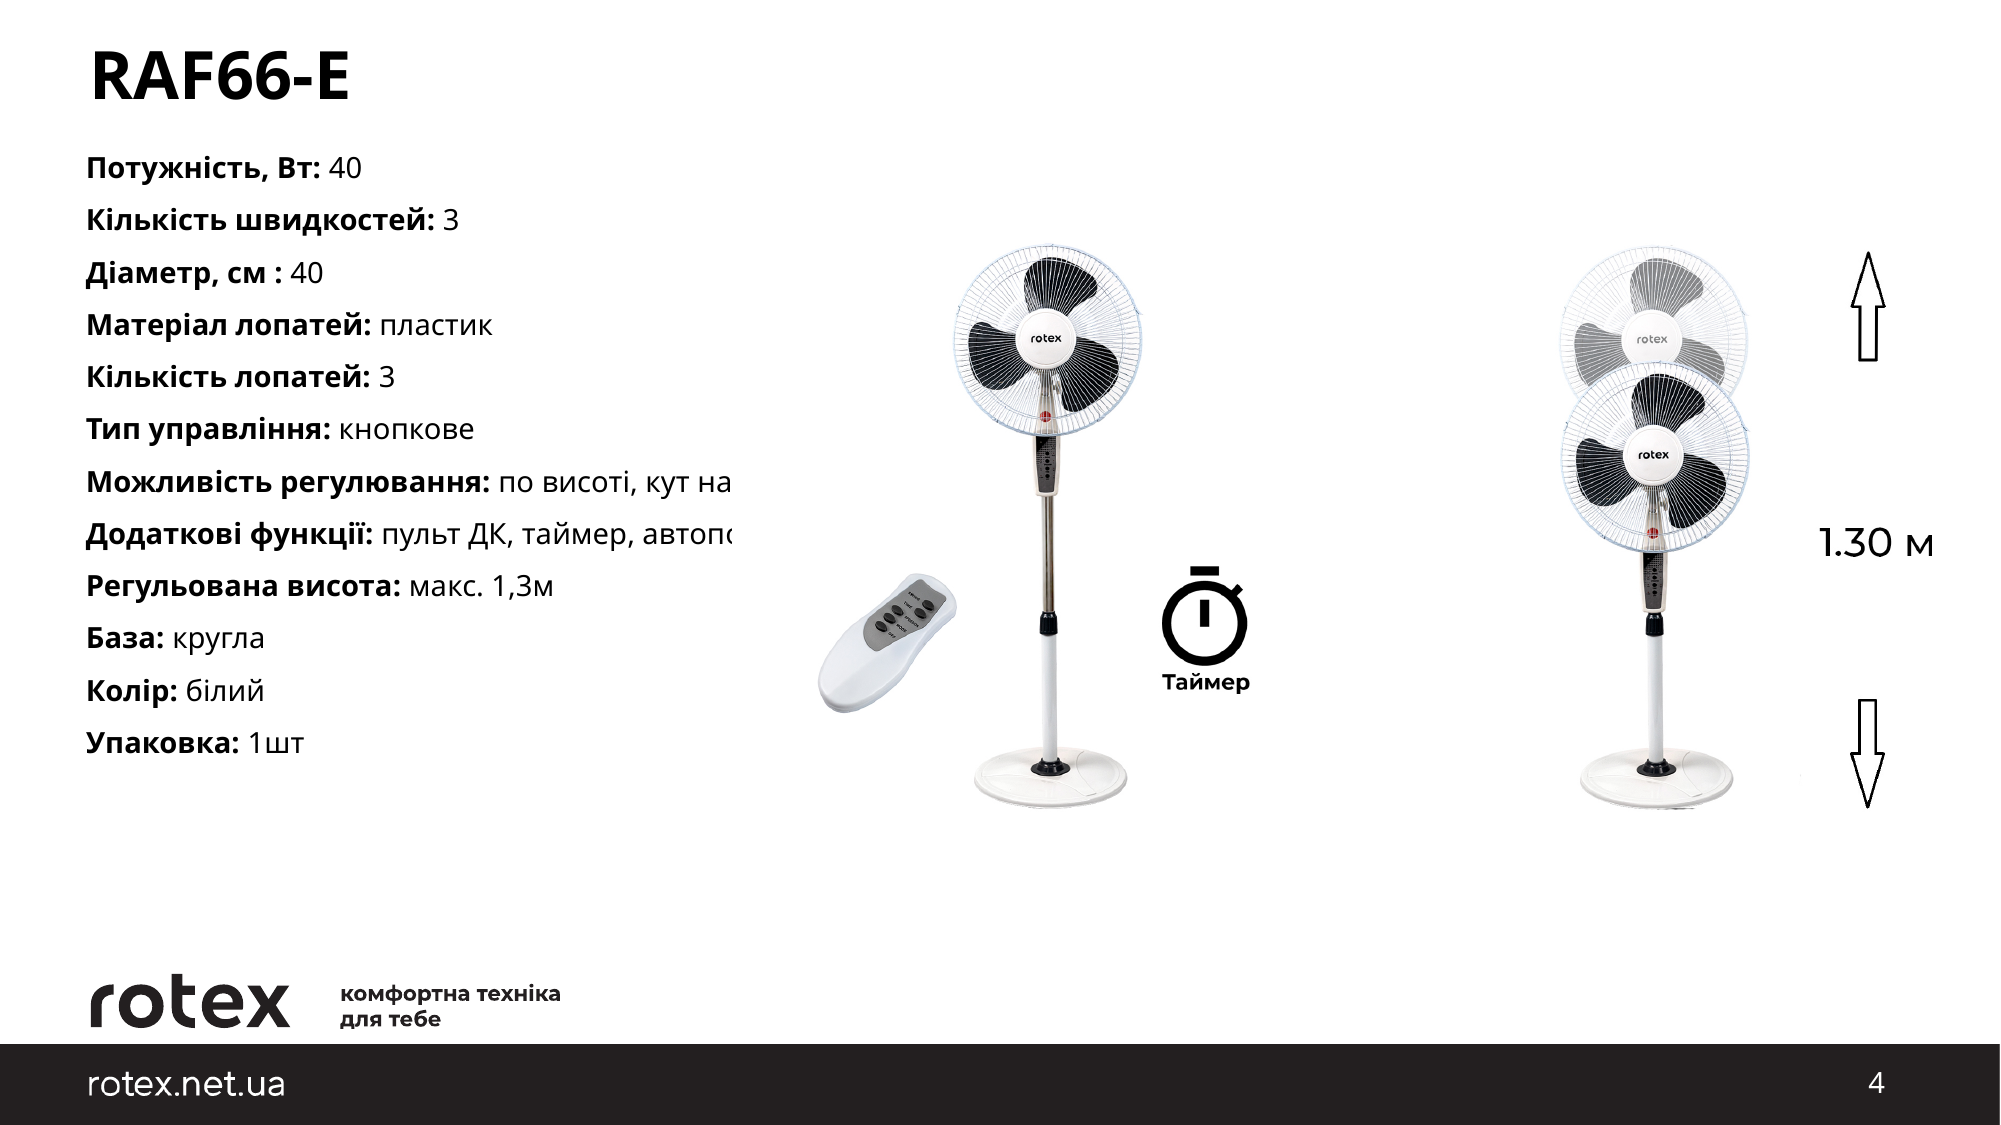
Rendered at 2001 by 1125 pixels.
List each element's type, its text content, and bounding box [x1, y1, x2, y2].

text_box RAF66-E [75, 26, 368, 121]
picture [732, 211, 1967, 919]
picture [0, 1044, 2000, 1125]
slide_number 4 [1808, 1054, 1900, 1115]
list Потужність, Вт: 40 Кількість швидкостей: 3 Діаметр, см : 40 Матеріал лопатей: пластик Кількість лопатей: 3 Тип управління: кнопкове Можливість регулювання: по висоті, кут нахилу Додаткові функції: пульт ДК, таймер, автоповорот Регульована висота: макс. 1,3м База: кругла Колір: білий Упаковка: 1шт [70, 145, 1394, 952]
